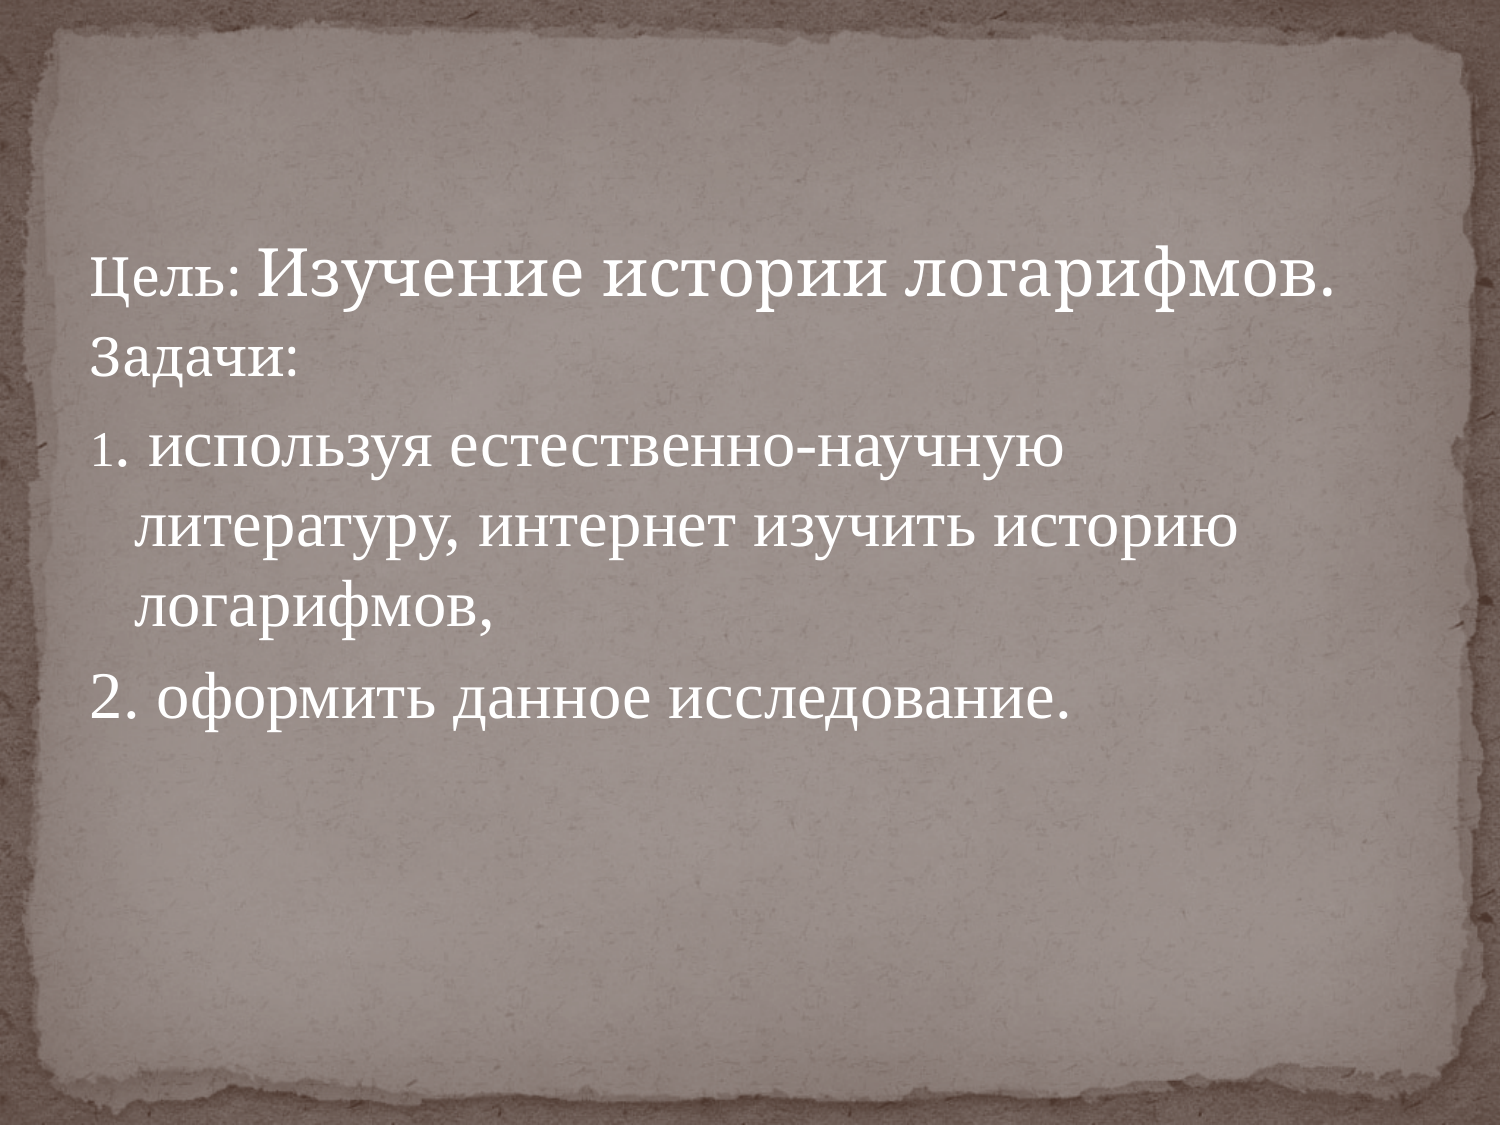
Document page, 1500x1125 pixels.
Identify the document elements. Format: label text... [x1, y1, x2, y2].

list Цель: Изучение истории логарифмов. Задачи: 1. используя естественно-научную литературу, интернет изучить историю логарифмов, 2. оформить данное исследование. [75, 222, 1425, 762]
